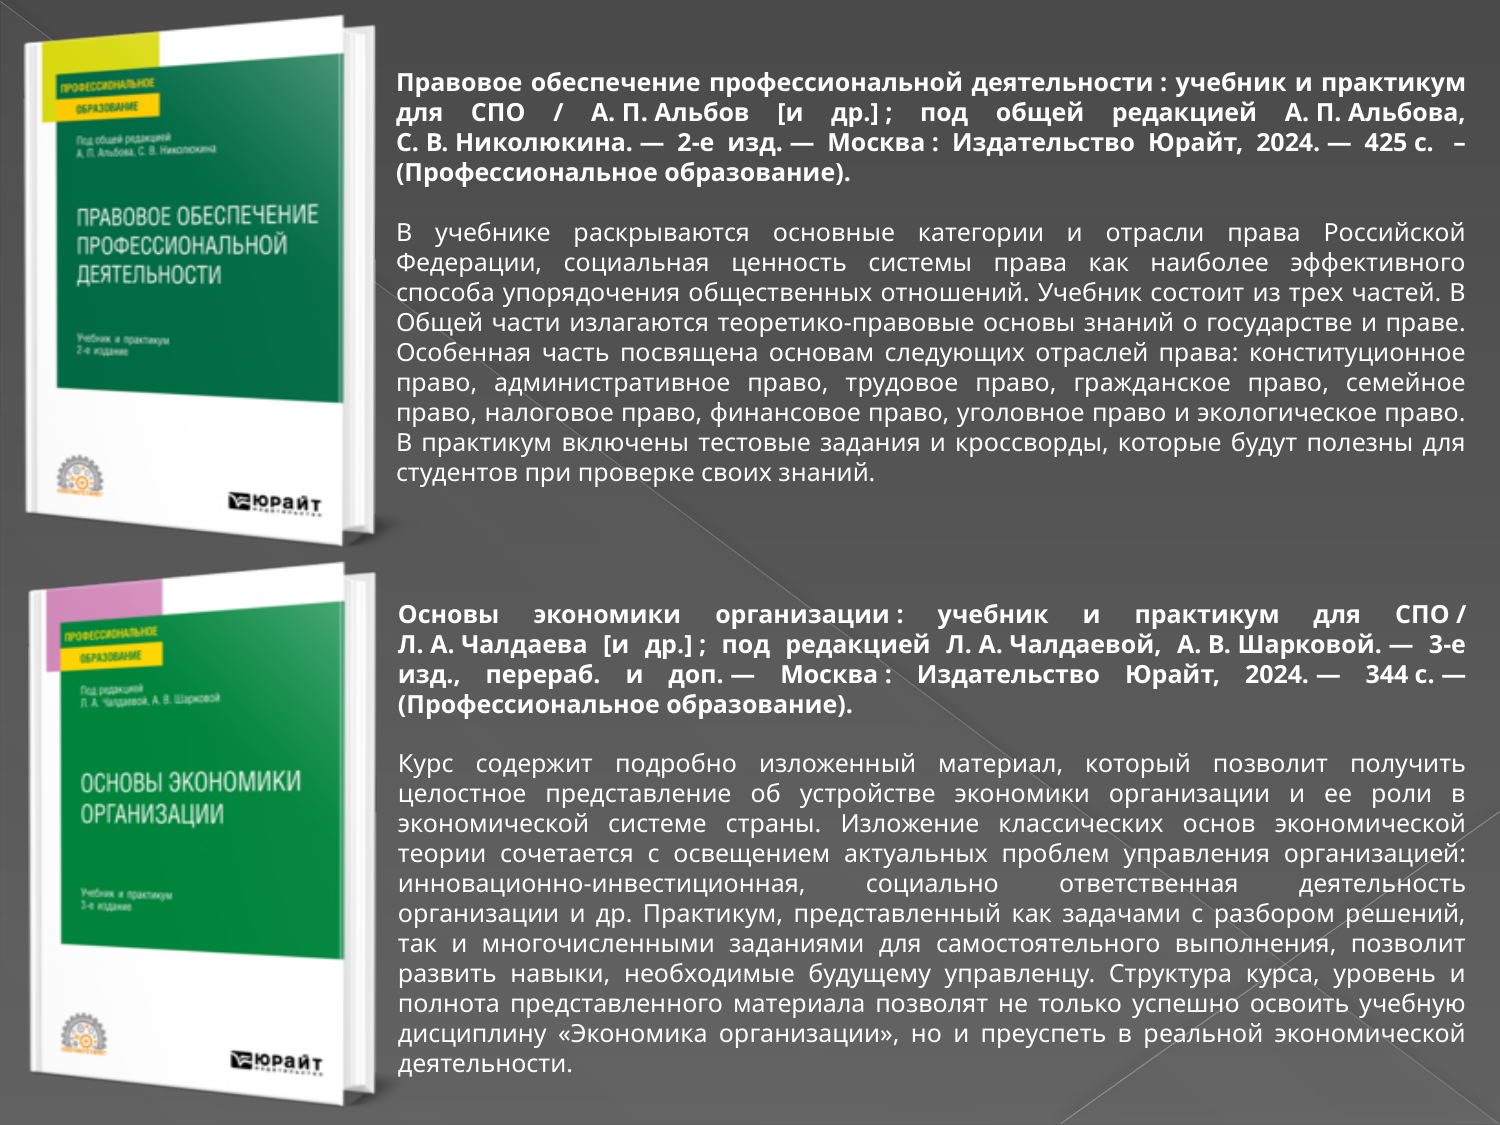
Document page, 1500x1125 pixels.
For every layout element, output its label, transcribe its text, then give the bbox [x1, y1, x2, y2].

text_box Правовое обеспечение профессиональной деятельности : учебник и практикум для СПО / А. П. Альбов [и др.] ; под общей редакцией А. П. Альбова, С. В. Николюкина. — 2-е изд. — Москва : Издательство Юрайт, 2024. — 425 с. – (Профессиональное образование). В учебнике раскрываются основные категории и отрасли права Российской Федерации, социальная ценность системы права как наиболее эффективного способа упорядочения общественных отношений. Учебник состоит из трех частей. В Общей части излагаются теоретико-правовые основы знаний о государстве и праве. Особенная часть посвящена основам следующих отраслей права: конституционное право, административное право, трудовое право, гражданское право, семейное право, налоговое право, финансовое право, уголовное право и экологическое право. В практикум включены тестовые задания и кроссворды, которые будут полезны для студентов при проверке своих знаний. [424, 59, 1483, 494]
picture [0, 0, 420, 1125]
text_box Основы экономики организации : учебник и практикум для СПО / Л. А. Чалдаева [и др.] ; под редакцией Л. А. Чалдаевой, А. В. Шарковой. — 3-е изд., перераб. и доп. — Москва : Издательство Юрайт, 2024. — 344 с. — (Профессиональное образование). Курс содержит подробно изложенный материал, который позволит получить целостное представление об устройстве экономики организации и ее роли в экономической системе страны. Изложение классических основ экономической теории сочетается с освещением актуальных проблем управления организацией: инновационно-инвестиционная, социально ответственная деятельность организации и др. Практикум, представленный как задачами с разбором решений, так и многочисленными заданиями для самостоятельного выполнения, позволит развить навыки, необходимые будущему управленцу. Структура курса, уровень и полнота представленного материала позволят не только успешно освоить учебную дисциплину «Экономика организации», но и преуспеть в реальной экономической деятельности. [424, 590, 1483, 1085]
